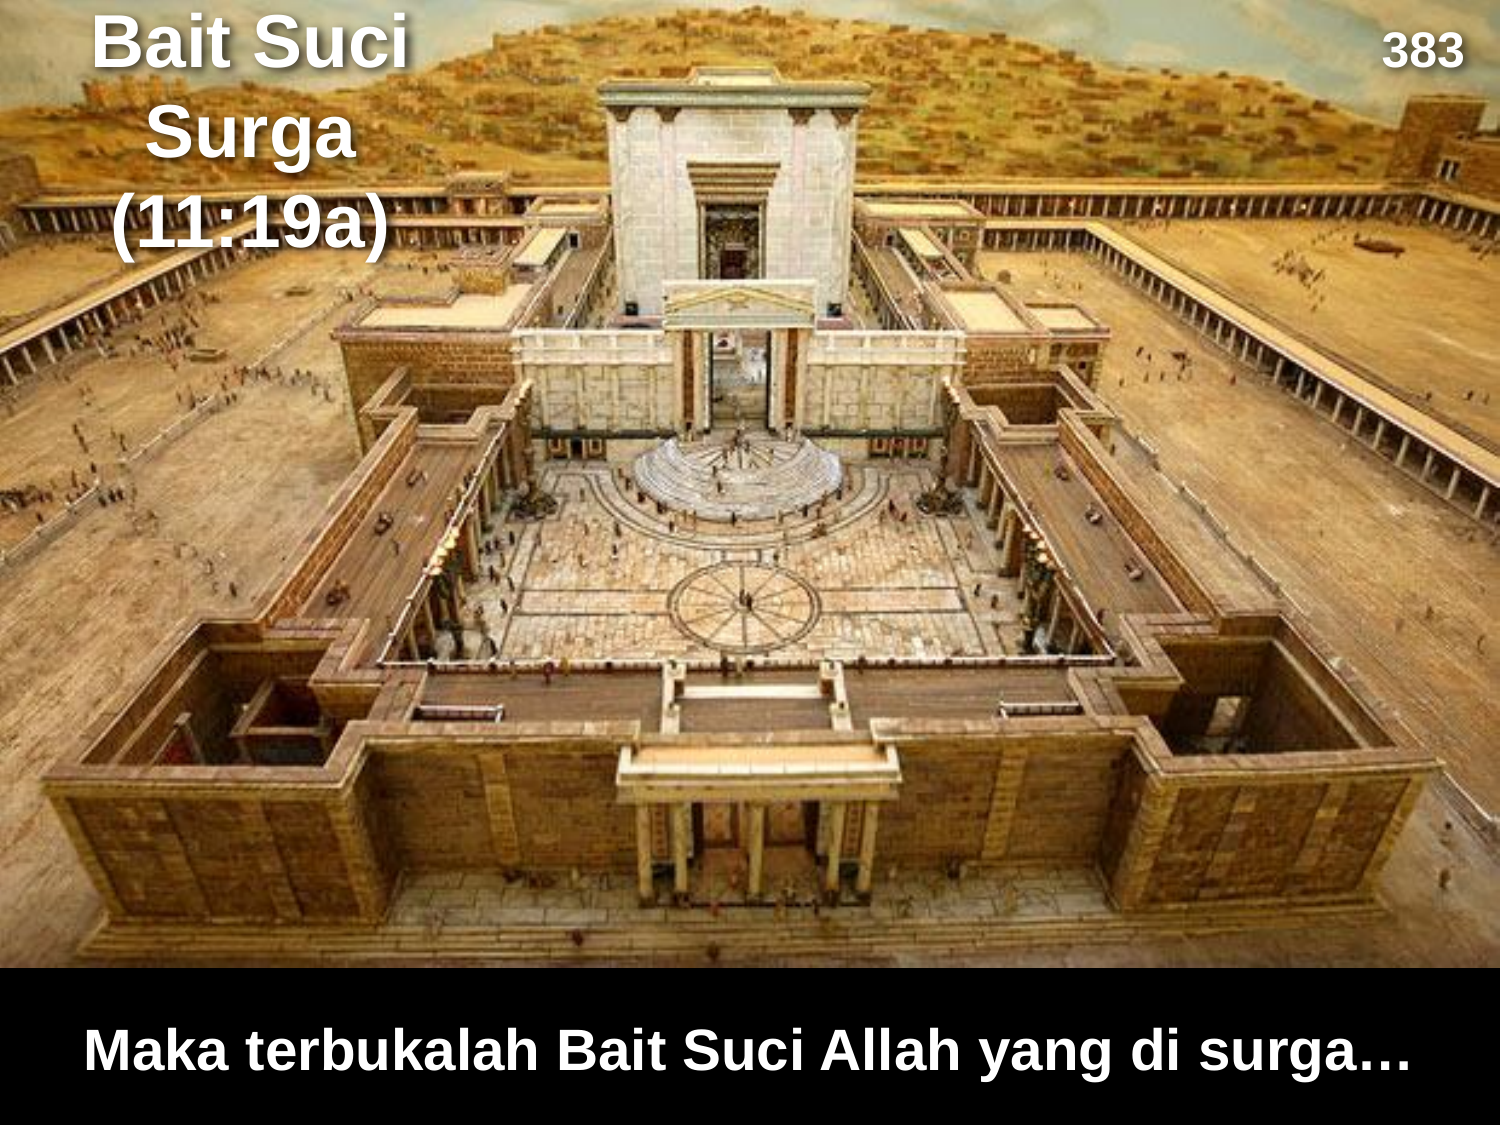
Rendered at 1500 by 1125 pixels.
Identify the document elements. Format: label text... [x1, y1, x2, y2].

picture [0, 0, 1500, 968]
text_box Maka terbukalah Bait Suci Allah yang di surga… [0, 975, 1500, 1125]
